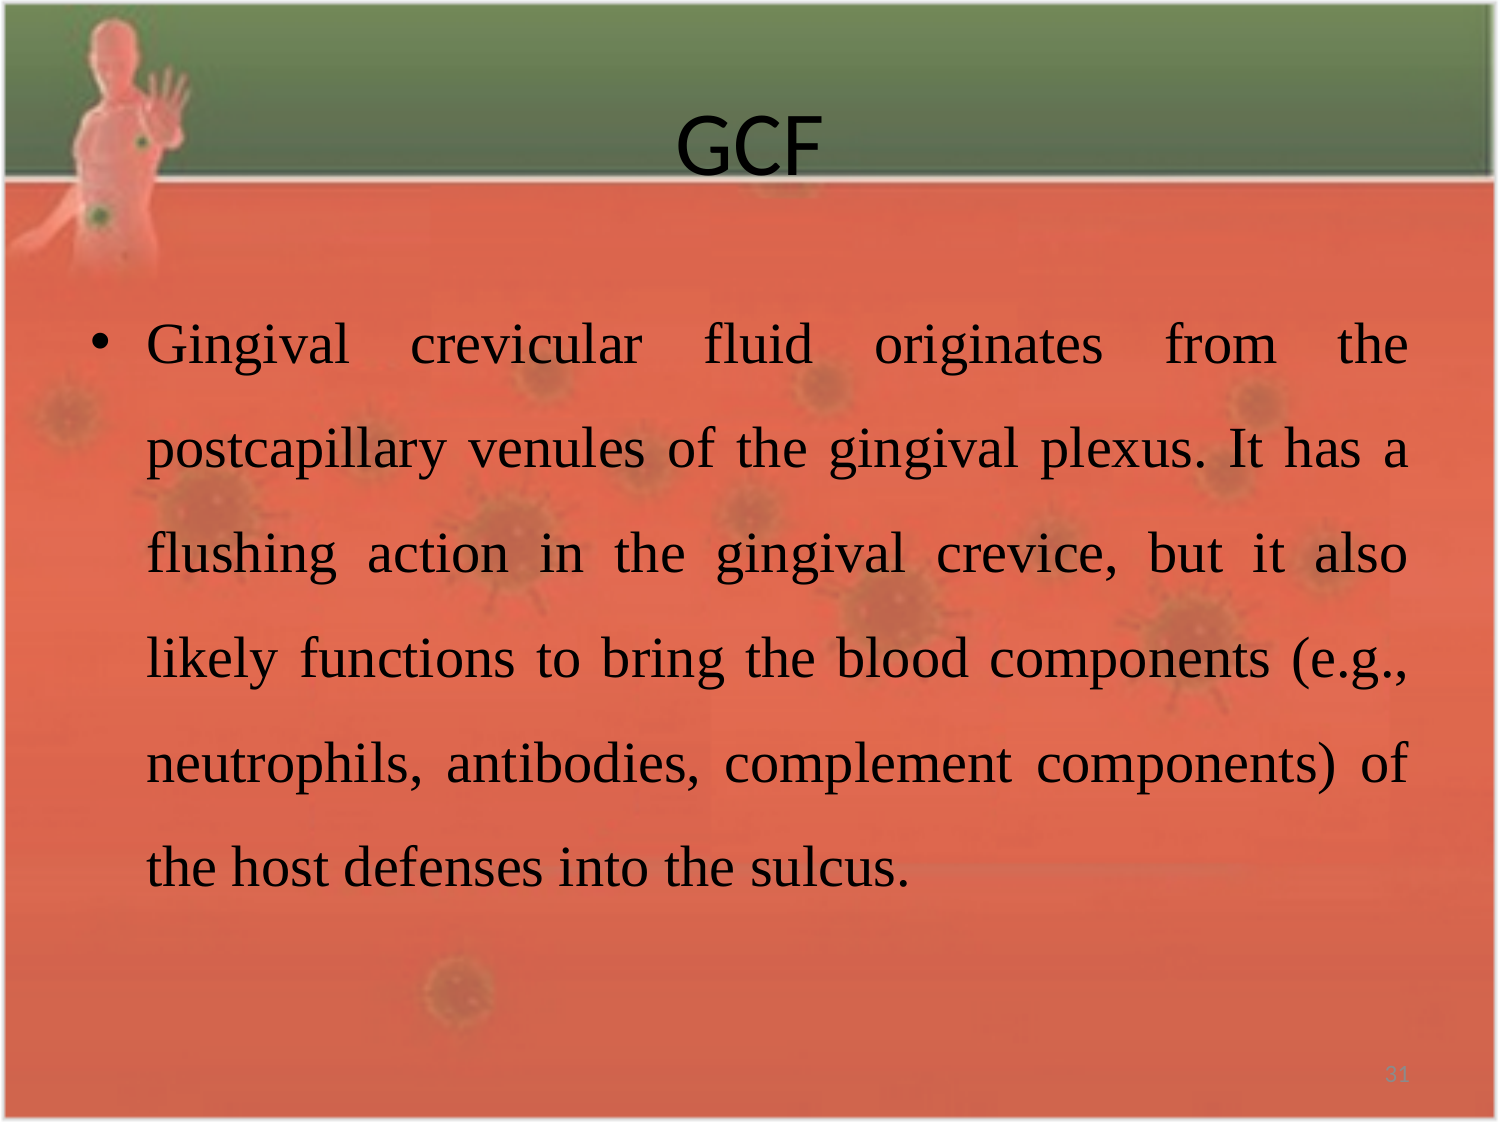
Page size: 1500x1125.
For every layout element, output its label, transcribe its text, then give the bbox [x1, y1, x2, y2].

slide_number 31 [1074, 1042, 1425, 1103]
list Gingival crevicular fluid originates from the postcapillary venules of the gingival plexus. It has a flushing action in the gingival crevice, but it also likely functions to bring the blood components (e.g., neutrophils, antibodies, complement components) of the host defenses into the sulcus. [75, 262, 1425, 1005]
list Neutrophils possess receptors for metabolites of the complement molecule C3, designated complement receptors 1, 3, and 4 (CR1, CR3, CR4) and C5 (C5aR). They also possess receptors for IgG antibody (FcγR). These receptors enable neutrophils to (1) be recruited from the blood, (2) locate offending agents, and (3) ingest (phagocytose) and kill the offending agents. [0, 0, 1500, 1125]
title GCF [75, 45, 1425, 233]
